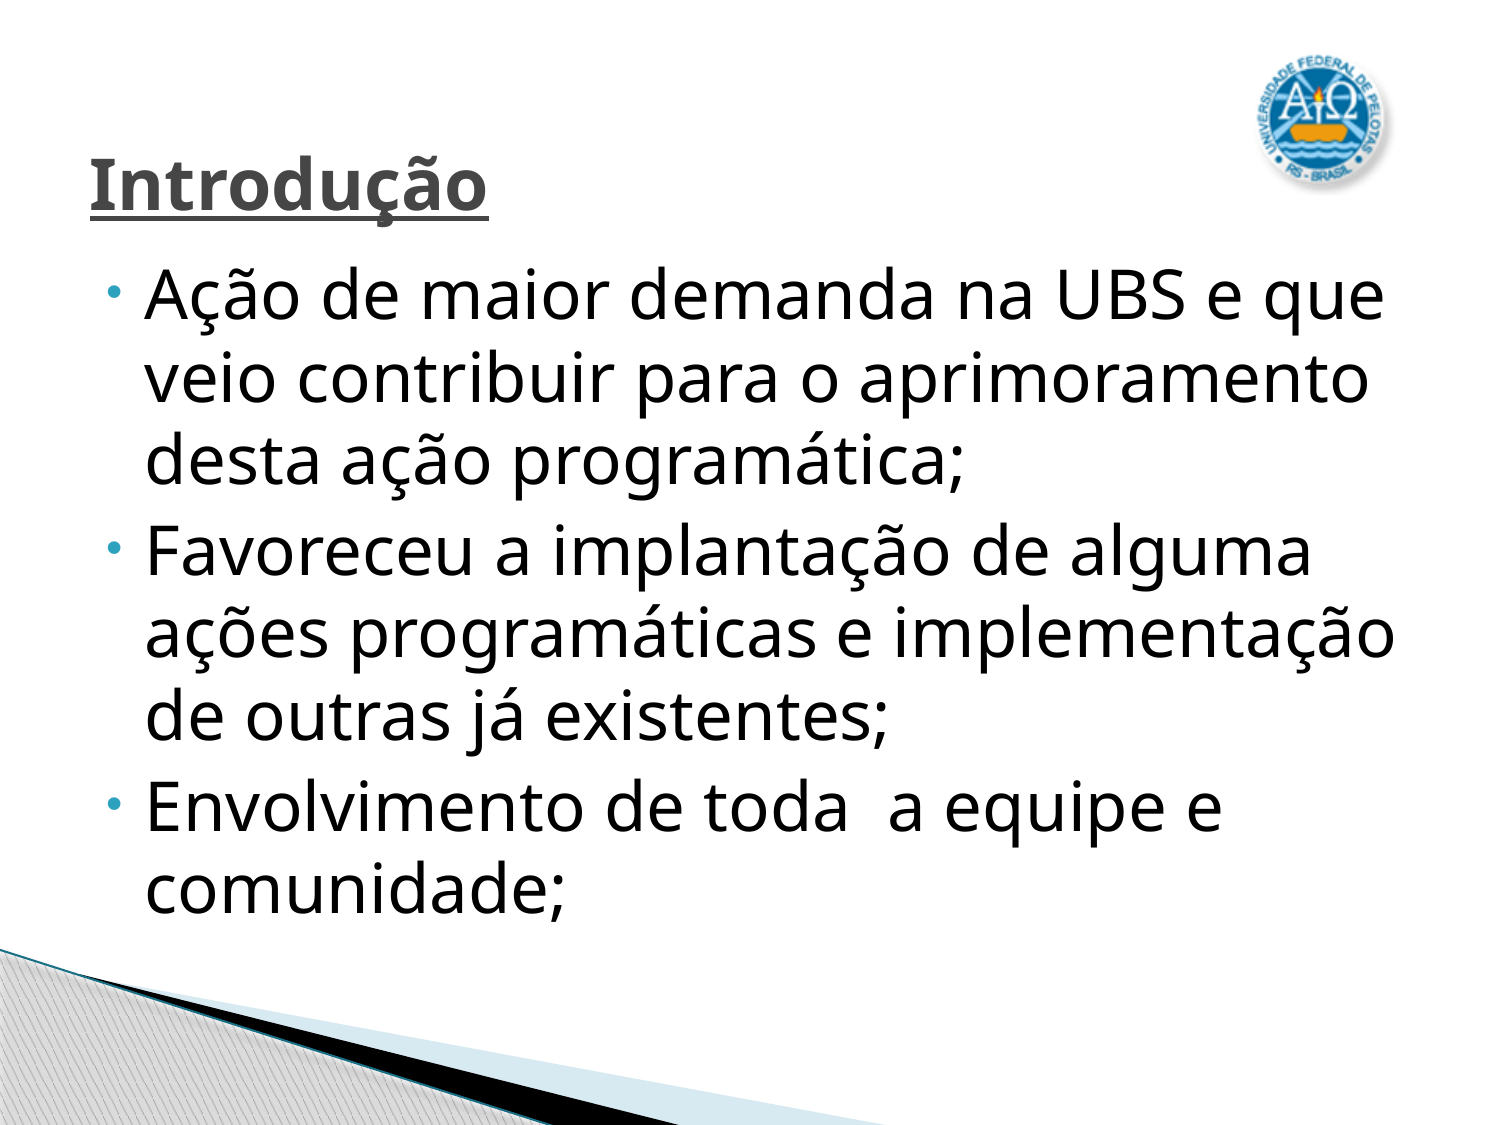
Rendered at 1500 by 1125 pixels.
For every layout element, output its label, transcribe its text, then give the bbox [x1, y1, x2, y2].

picture [1230, 46, 1410, 200]
list Ação de maior demanda na UBS e que veio contribuir para o aprimoramento desta ação programática; Favoreceu a implantação de alguma ações programáticas e implementação de outras já existentes; Envolvimento de toda a equipe e comunidade; [75, 243, 1425, 986]
title Introdução [75, 45, 1425, 233]
